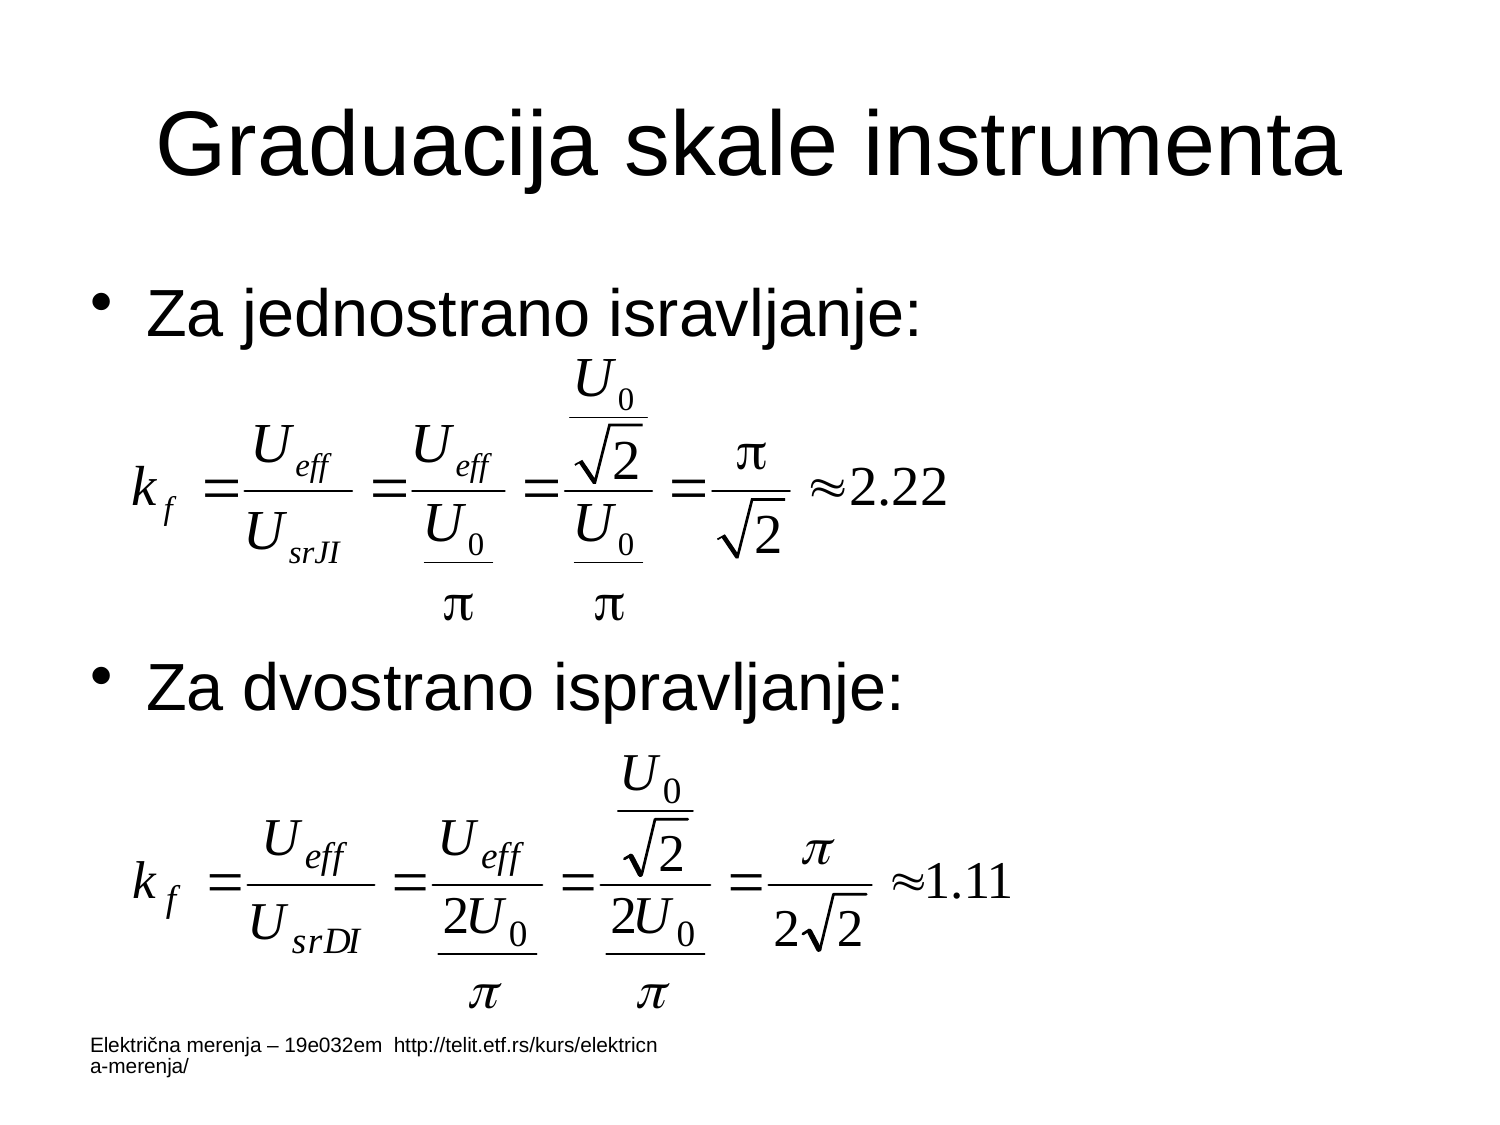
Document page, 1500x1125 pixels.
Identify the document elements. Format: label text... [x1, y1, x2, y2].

list Za jednostrano isravljanje: Za dvostrano ispravljanje: [74, 262, 1426, 1006]
footer Električna merenja – 19e032em http://telit.etf.rs/kurs/elektricna-merenja/ [74, 1024, 676, 1103]
title Graduacija skale instrumenta [74, 44, 1426, 233]
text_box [122, 340, 956, 633]
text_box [122, 733, 1023, 1021]
